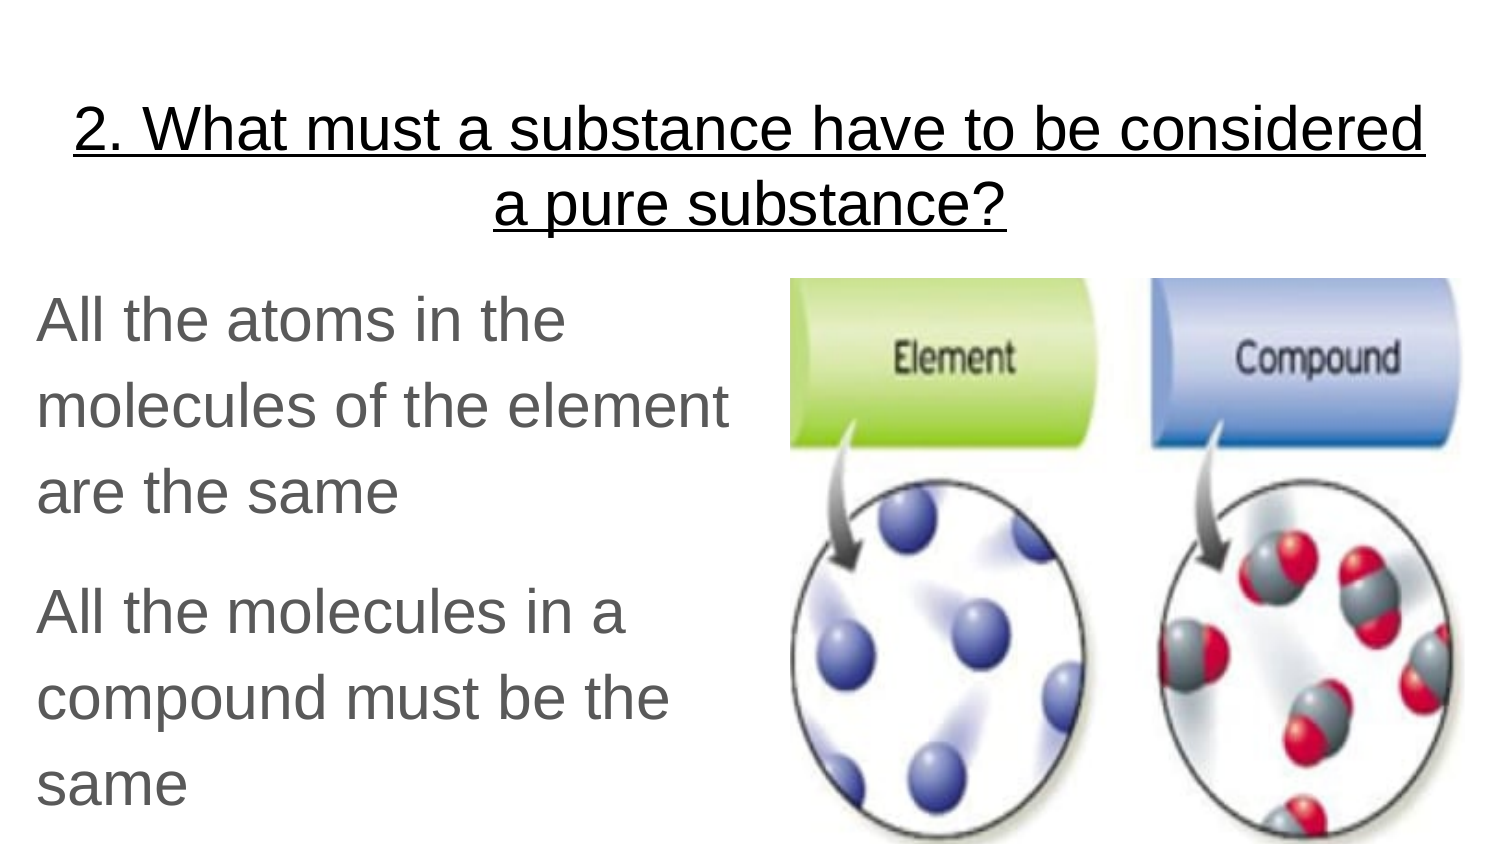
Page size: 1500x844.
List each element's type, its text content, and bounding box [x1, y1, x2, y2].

title 2. What must a substance have to be considered a pure substance? [51, 72, 1449, 167]
list All the atoms in the molecules of the element are the same All the molecules in a compound must be the same [21, 252, 808, 844]
picture [789, 278, 1466, 844]
